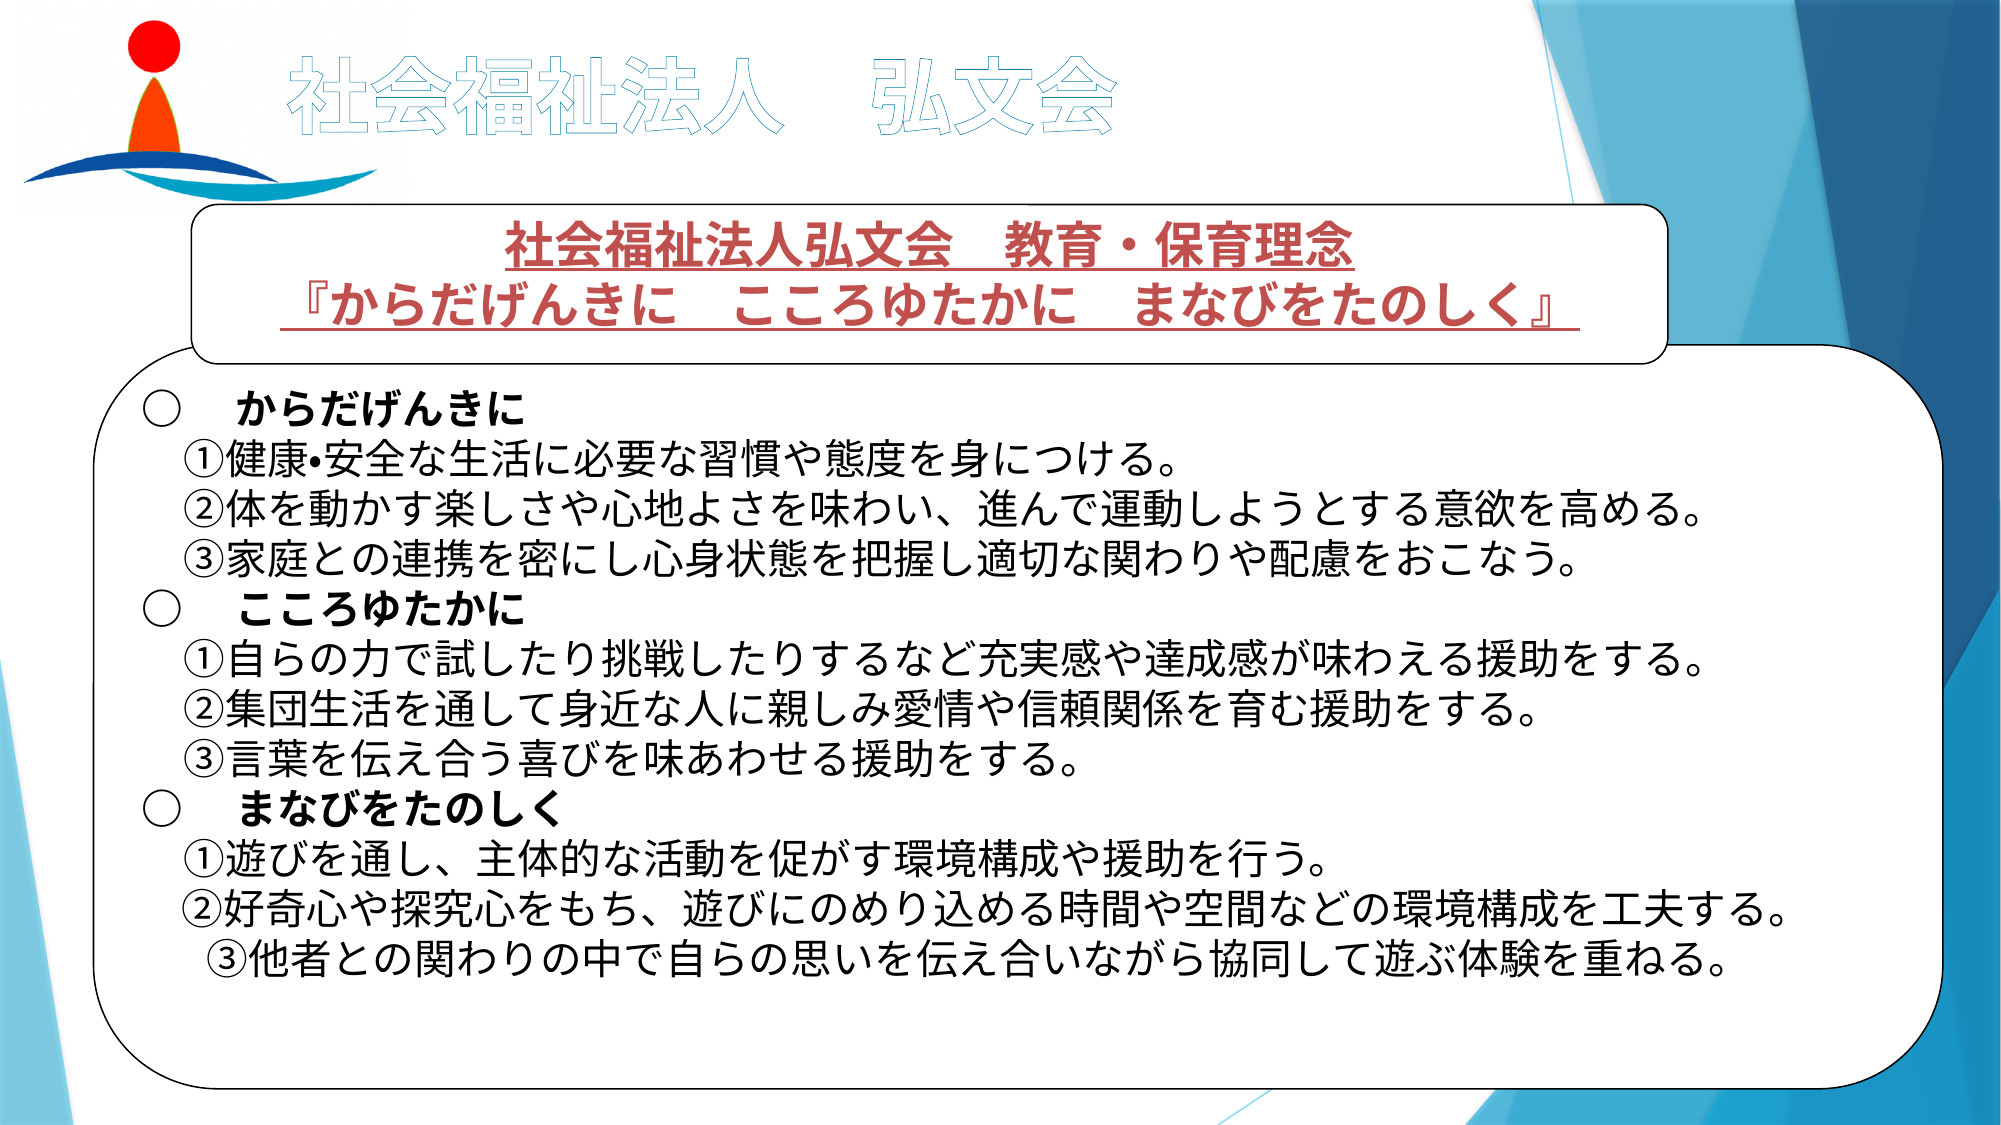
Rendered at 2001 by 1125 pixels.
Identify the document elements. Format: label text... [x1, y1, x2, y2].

picture [16, 6, 410, 210]
text_box 社会福祉法人 弘文会 [414, 36, 1322, 127]
text_box 社会福祉法人弘文会 教育・保育理念 『からだげんきに こころゆたかに まなびをたのしく』 [191, 204, 1668, 364]
text_box ○ からだげんきに ①健康・安全な生活に必要な習慣や態度を身につける。 ②体を動かす楽しさや心地よさを味わい、進んで運動しようとする意欲を高める。 ③家庭との連携を密にし心身状態を把握し適切な関わりや配慮をおこなう。 ○ こころゆたかに ①自らの力で試したり挑戦したりするなど充実感や達成感が味わえる援助をする。 ②集団生活を通して身近な人に親しみ愛情や信頼関係を育む援助をする。 ③言葉を伝え合う喜びを味あわせる援助をする。 ○ まなびをたのしく ①遊びを通し、主体的な活動を促がす環境構成や援助を行う。 ②好奇心や探究心をもち、遊びにのめり込める時間や空間などの環境構成を工夫する。 ③他者との関わりの中で自らの思いを伝え合いながら協同して遊ぶ体験を重ねる。 [93, 344, 1943, 1089]
